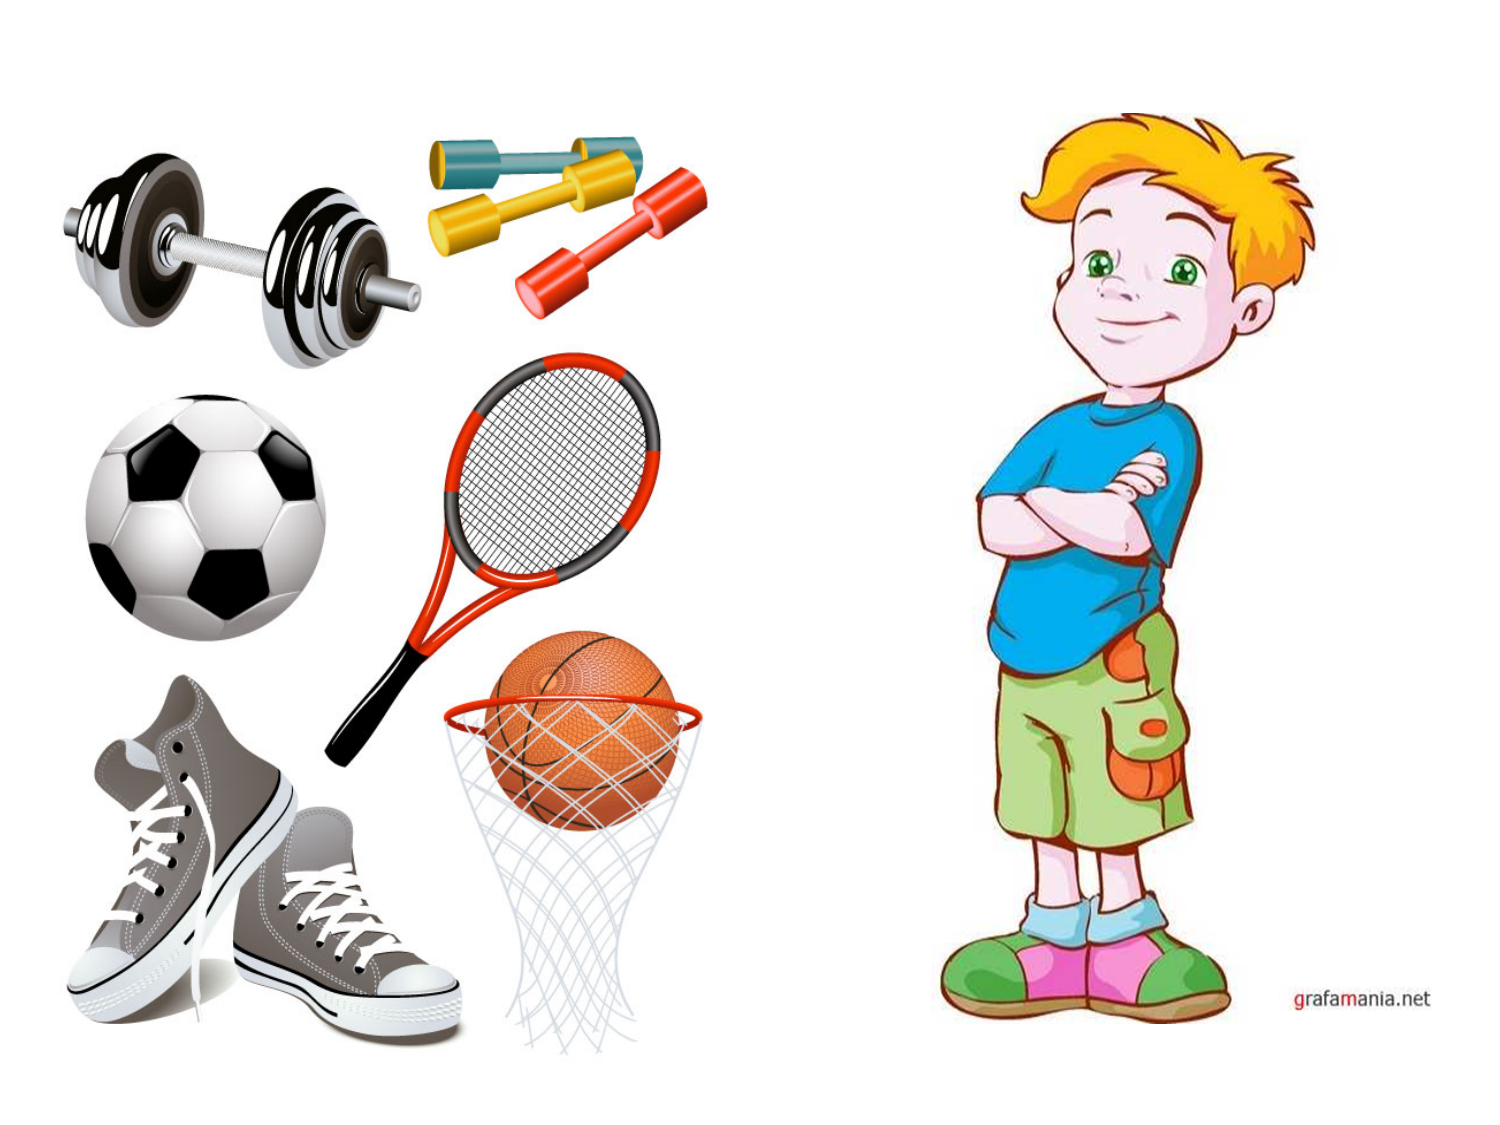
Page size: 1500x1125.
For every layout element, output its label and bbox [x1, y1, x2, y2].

picture [41, 89, 727, 1083]
picture [808, 113, 1448, 1024]
